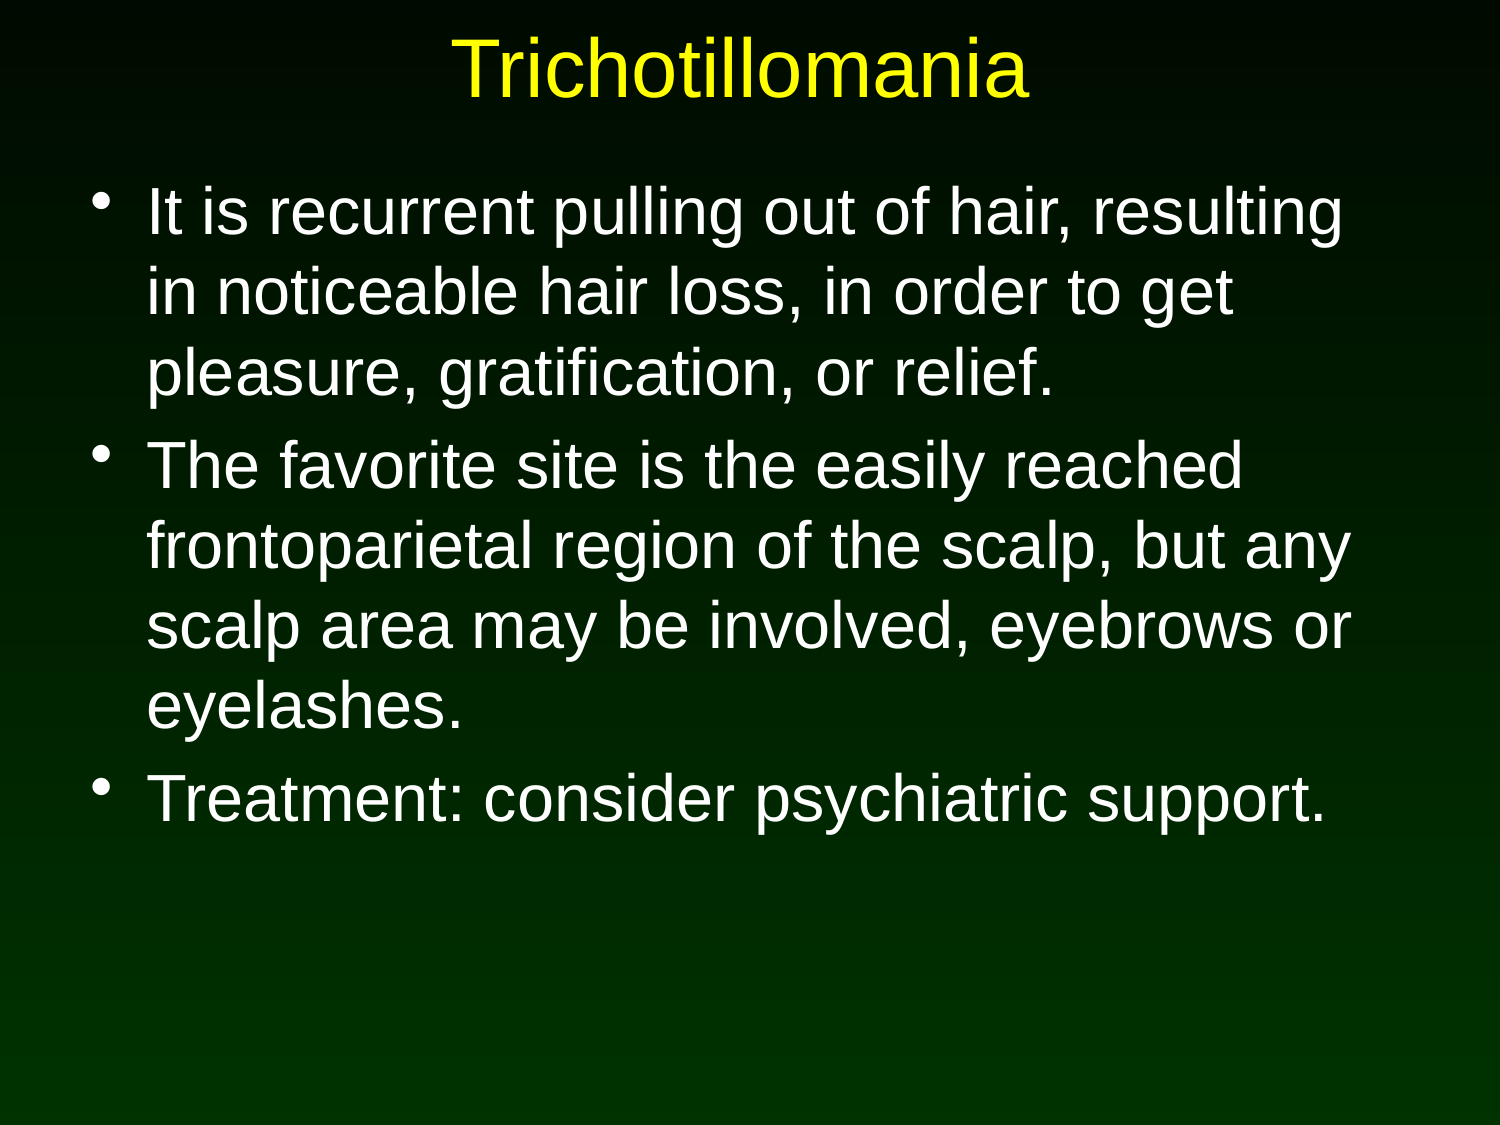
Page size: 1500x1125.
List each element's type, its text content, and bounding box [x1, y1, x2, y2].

list It is recurrent pulling out of hair, resulting in noticeable hair loss, in order to get pleasure, gratification, or relief. The favorite site is the easily reached frontoparietal region of the scalp, but any scalp area may be involved, eyebrows or eyelashes. Treatment: consider psychiatric support. [75, 160, 1425, 1094]
title Trichotillomania [76, 0, 1427, 128]
